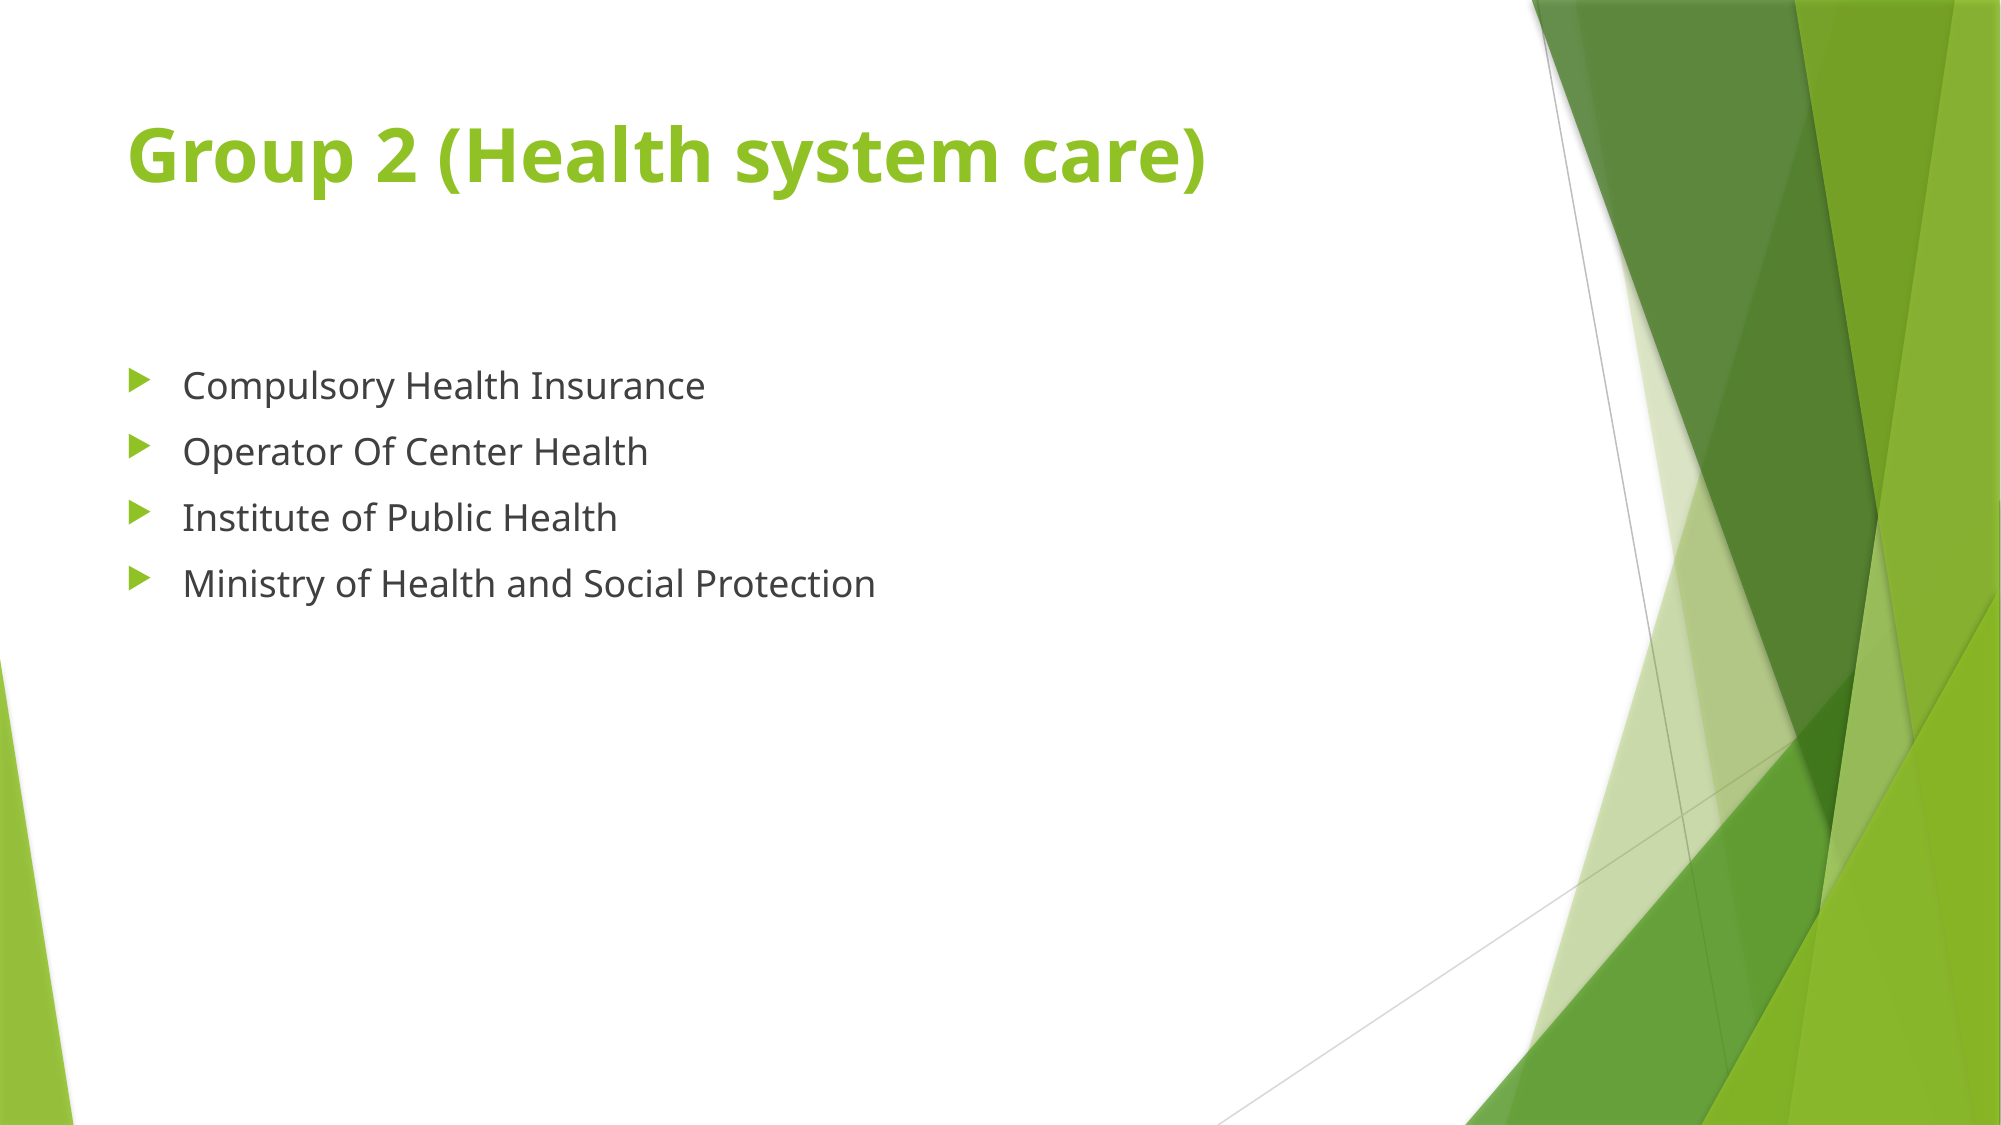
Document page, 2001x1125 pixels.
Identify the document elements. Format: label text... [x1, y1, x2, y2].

title Group 2 (Health system care) [111, 99, 1522, 317]
list Compulsory Health Insurance Operator Of Center Health Institute of Public Health Ministry of Health and Social Protection [111, 354, 1522, 992]
